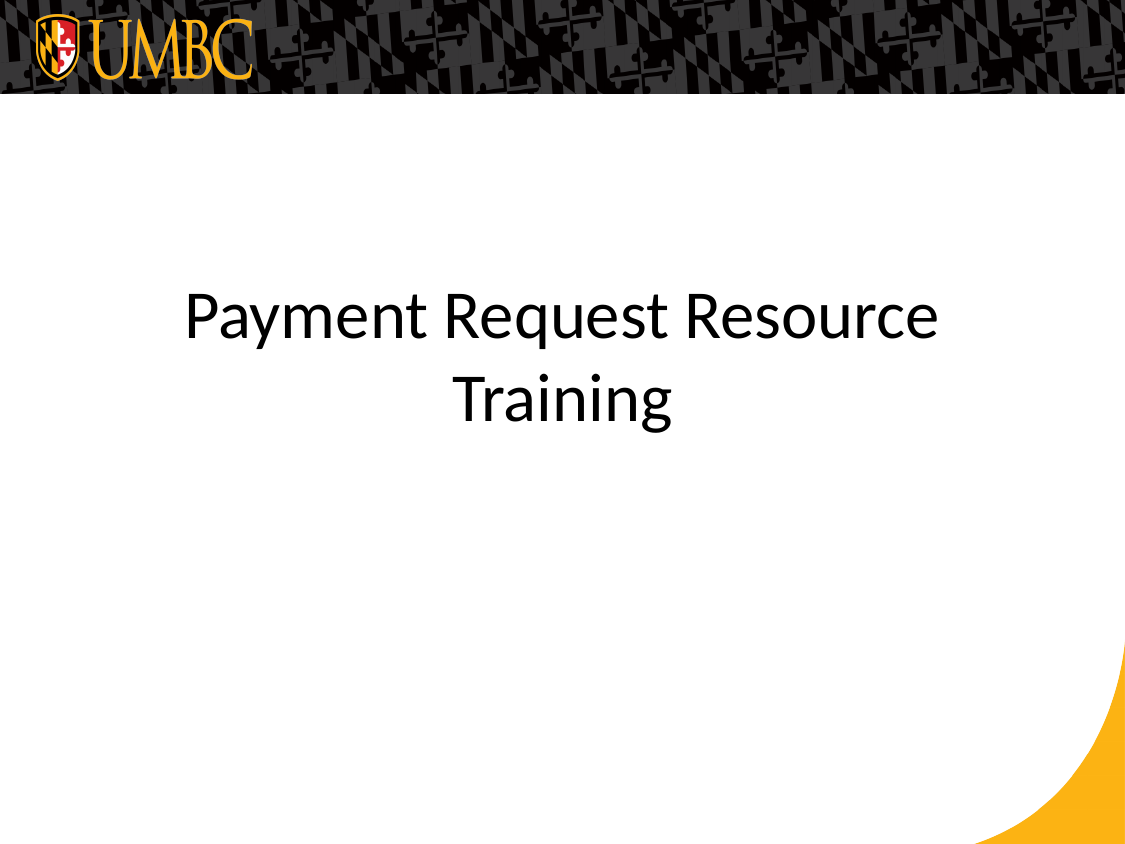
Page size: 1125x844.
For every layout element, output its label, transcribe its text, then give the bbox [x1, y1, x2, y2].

picture [0, 0, 1125, 94]
picture [974, 639, 1125, 844]
title Payment Request Resource Training [84, 262, 1041, 443]
